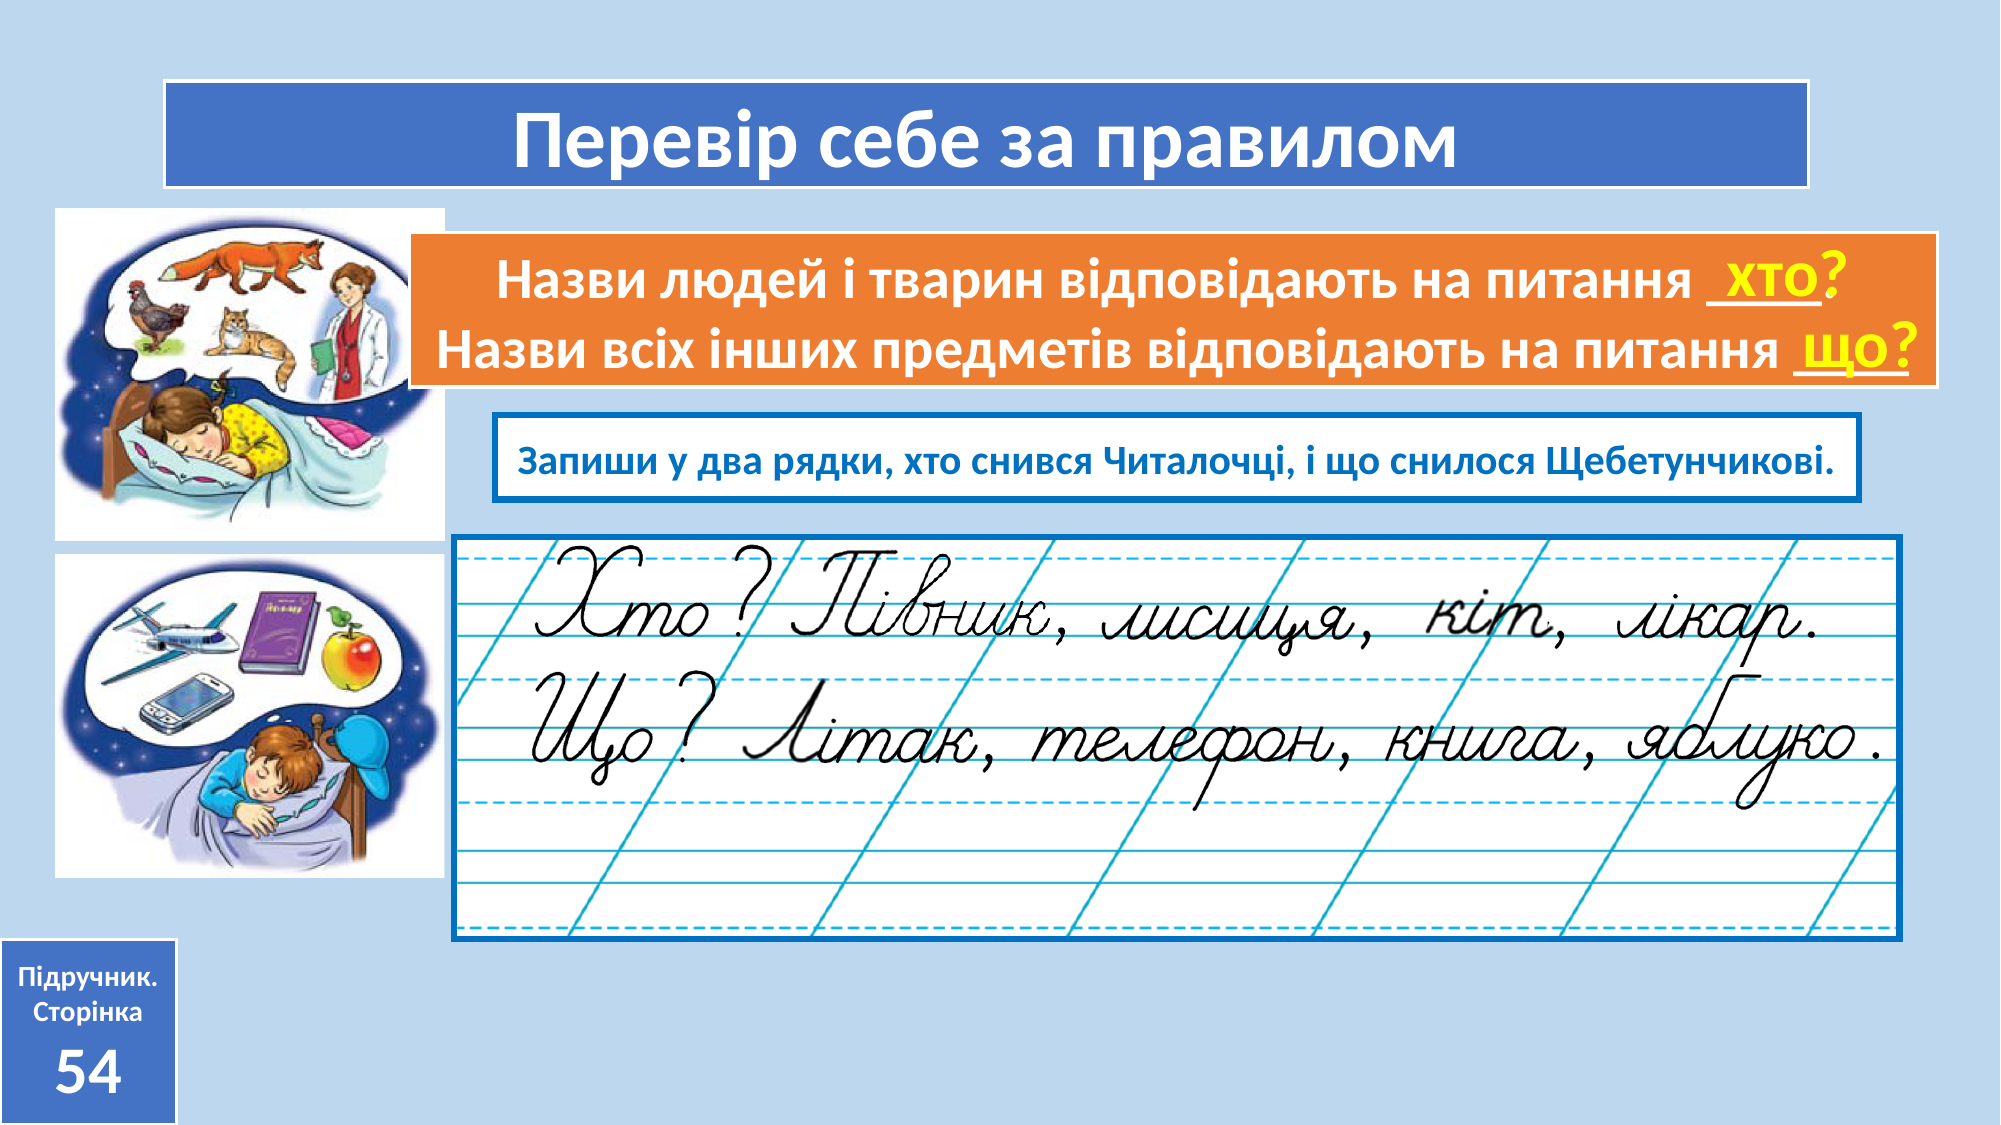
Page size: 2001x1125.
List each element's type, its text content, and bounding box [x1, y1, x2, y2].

text_box Запиши у два рядки, хто снився Читалочці, і що снилося Щебетунчикові. [494, 414, 1860, 501]
text_box що? [1772, 292, 1938, 388]
text_box хто? [1697, 221, 1880, 317]
text_box Назви людей і тварин відповідають на питання ____. Назви всіх інших предметів відповідають на питання ____ [445, 231, 1939, 389]
picture [55, 208, 445, 541]
picture [55, 554, 445, 878]
text_box Підручник. Сторінка 54 [0, 938, 178, 1125]
picture [457, 528, 1897, 937]
text_box Перевір себе за правилом [163, 79, 1810, 189]
